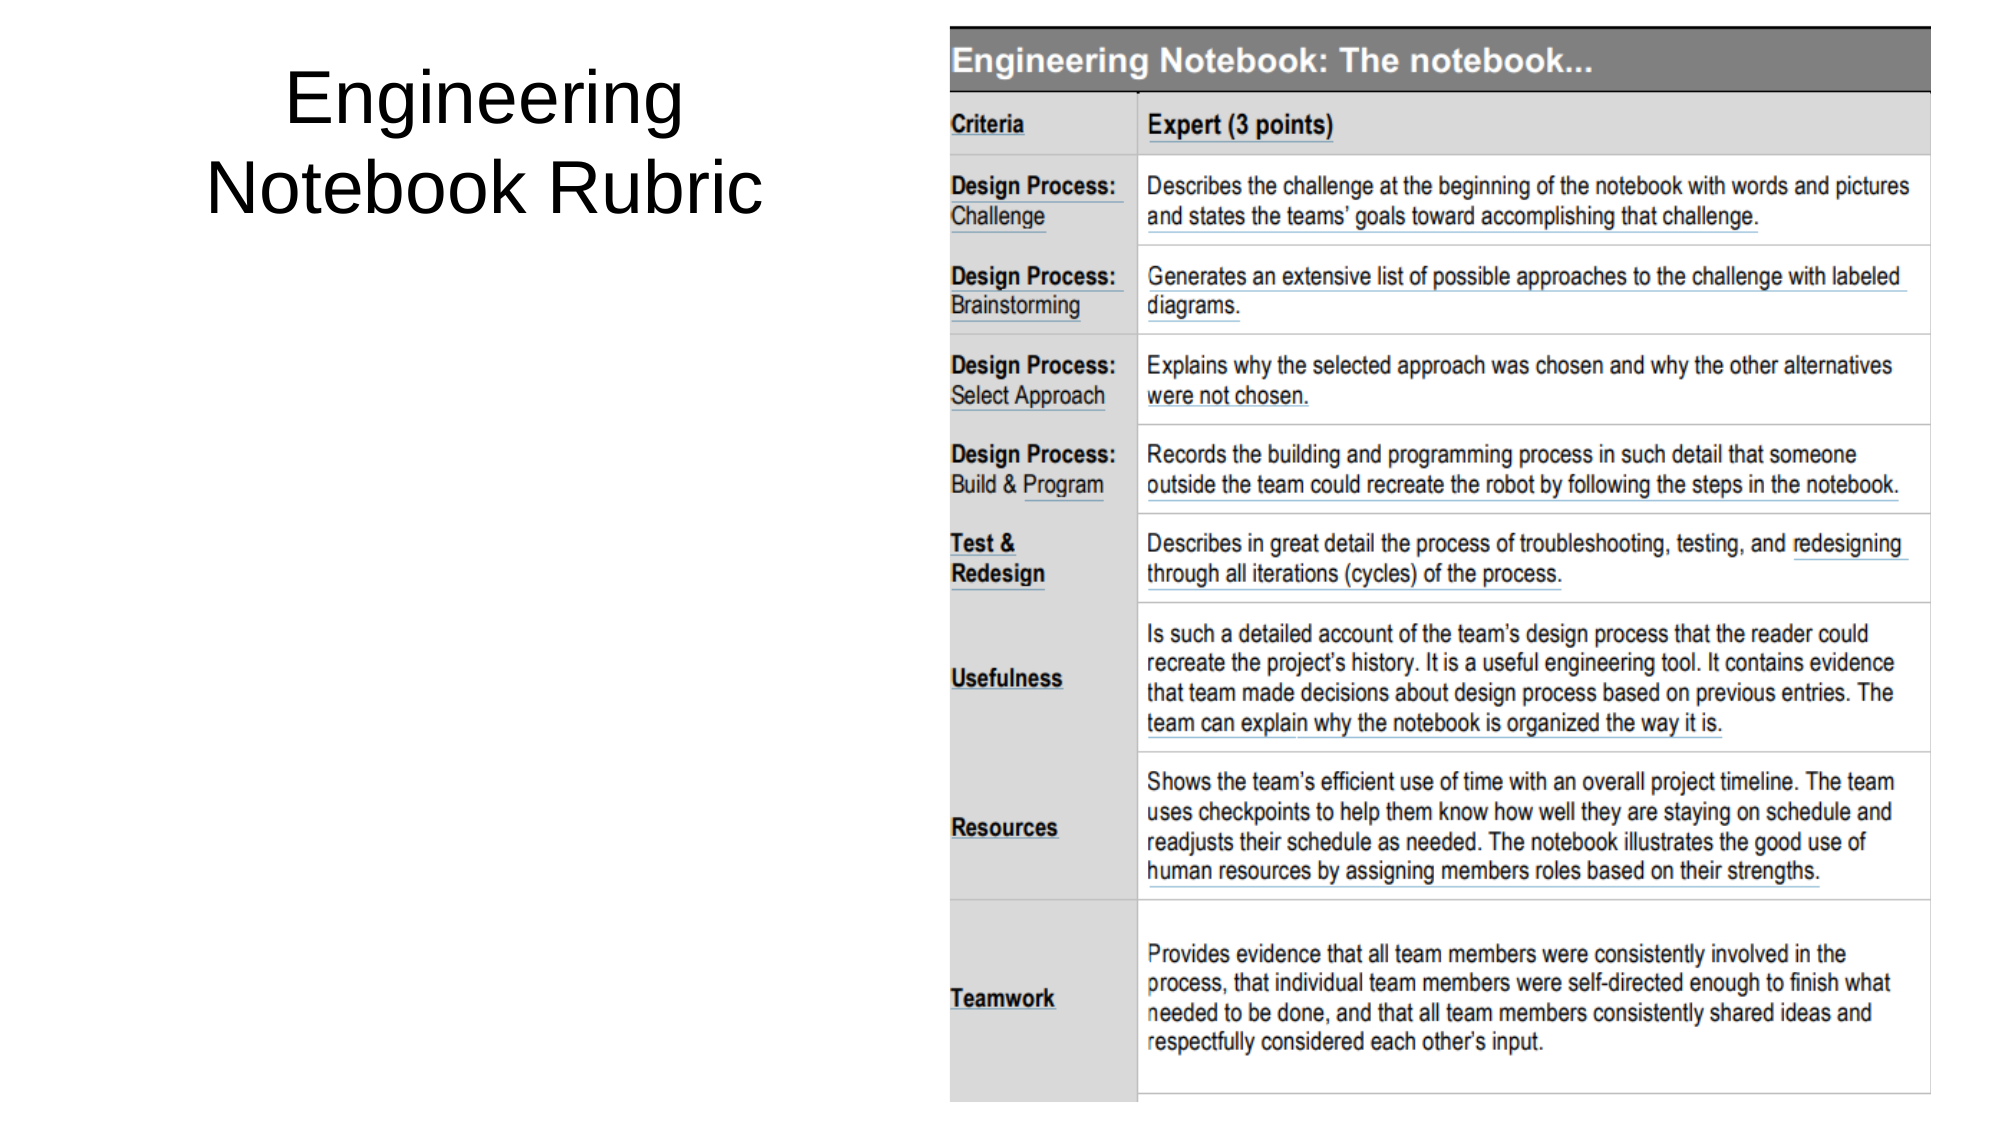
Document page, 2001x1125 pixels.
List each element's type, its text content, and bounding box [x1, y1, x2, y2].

picture [949, 16, 1932, 1102]
title Engineering Notebook Rubric [99, 45, 871, 233]
